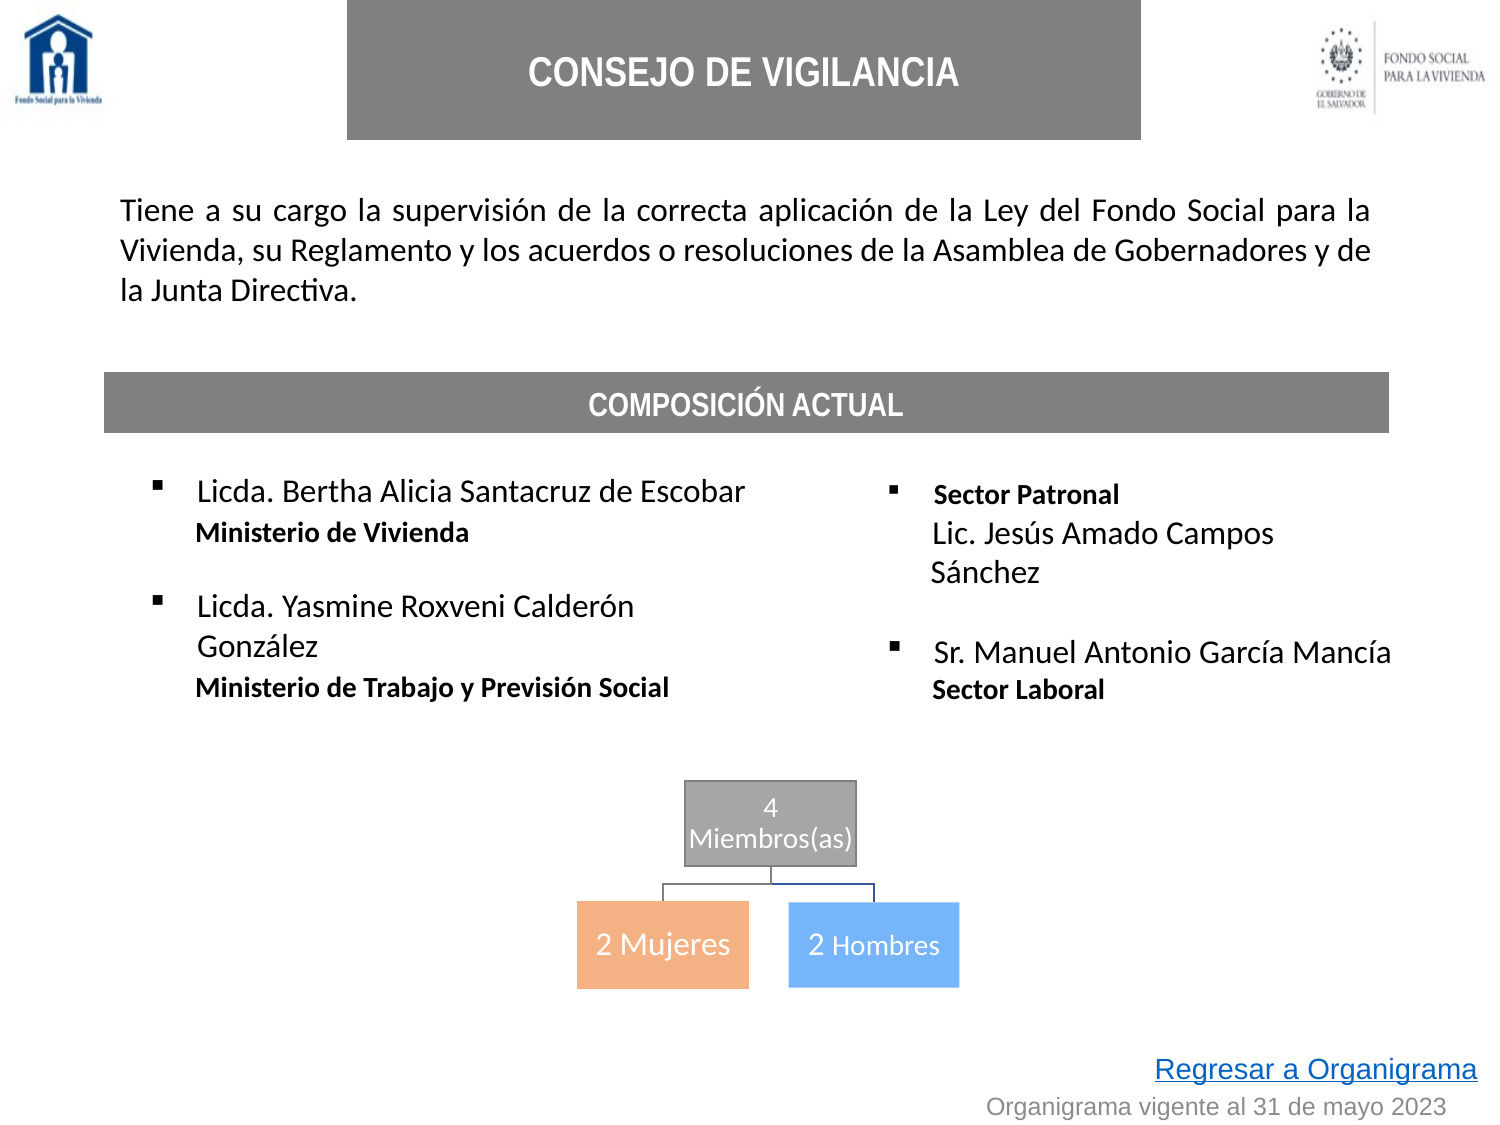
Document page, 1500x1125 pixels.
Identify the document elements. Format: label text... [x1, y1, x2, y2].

text_box Regresar a Organigrama [1139, 1042, 1500, 1075]
footer Organigrama vigente al 31 de mayo 2023 [916, 1075, 1500, 1125]
text_box Tiene a su cargo la supervisión de la correcta aplicación de la Ley del Fondo Social para la Vivienda, su Reglamento y los acuerdos o resoluciones de la Asamblea de Gobernadores y de la Junta Directiva. [105, 180, 1388, 356]
picture [0, 0, 1500, 1125]
text_box Licda. Bertha Alicia Santacruz de Escobar Ministerio de Vivienda Licda. Yasmine Roxveni Calderón González Ministerio de Trabajo y Previsión Social [135, 462, 762, 712]
text_box COMPOSICIÓN ACTUAL [104, 372, 1389, 433]
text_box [560, 780, 981, 988]
text_box CONSEJO DE VIGILANCIA [347, 0, 1141, 140]
text_box Sector Patronal Lic. Jesús Amado Campos sdsSánchez Sr. Manuel Antonio García Mancía Sector Laboral [872, 468, 1430, 713]
